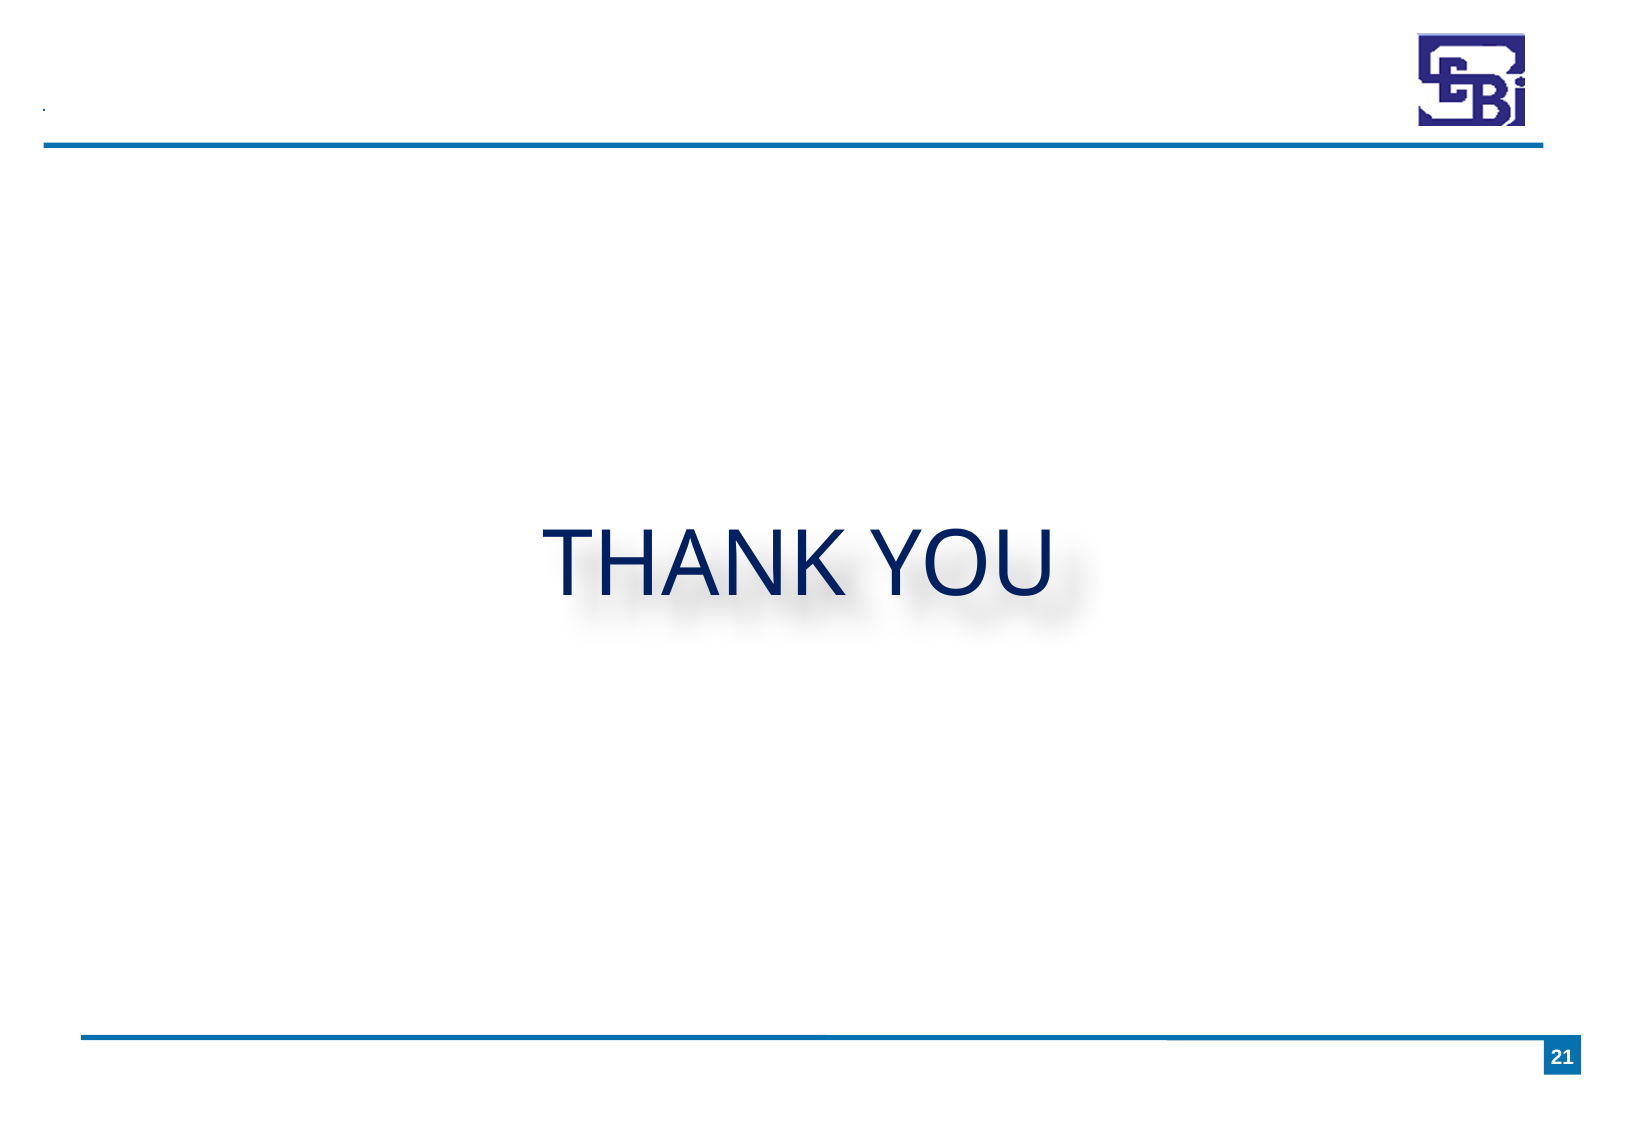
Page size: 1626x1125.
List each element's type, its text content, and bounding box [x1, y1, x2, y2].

text_box THANK YOU [423, 496, 1179, 622]
text_box 21 [1543, 1037, 1581, 1075]
picture [1416, 32, 1525, 126]
